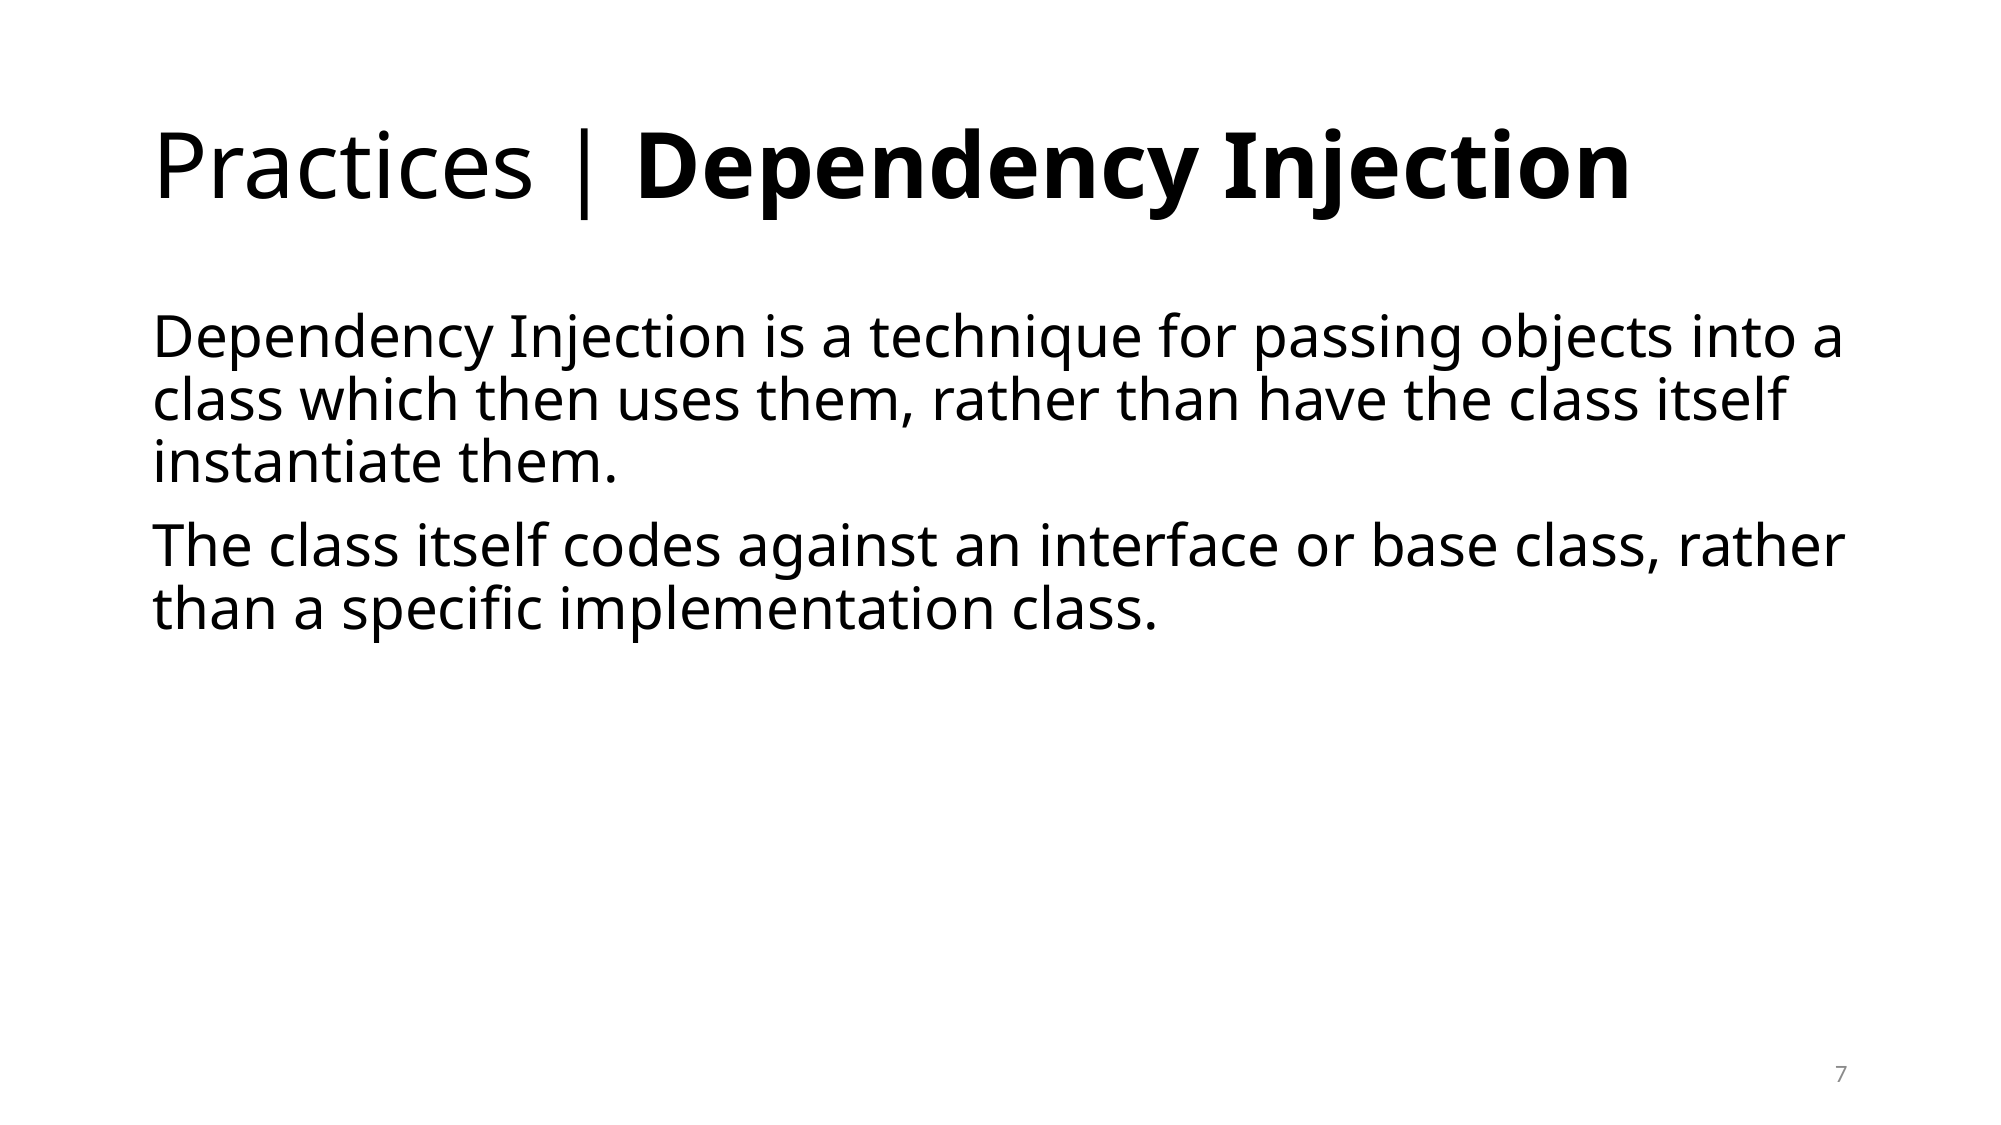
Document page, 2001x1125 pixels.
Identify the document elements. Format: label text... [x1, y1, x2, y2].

title Practices | Dependency Injection [137, 59, 1863, 278]
slide_number 7 [1412, 1042, 1863, 1103]
list Dependency Injection is a technique for passing objects into a class which then uses them, rather than have the class itself instantiate them. The class itself codes against an interface or base class, rather than a specific implementation class. [137, 299, 1863, 1014]
